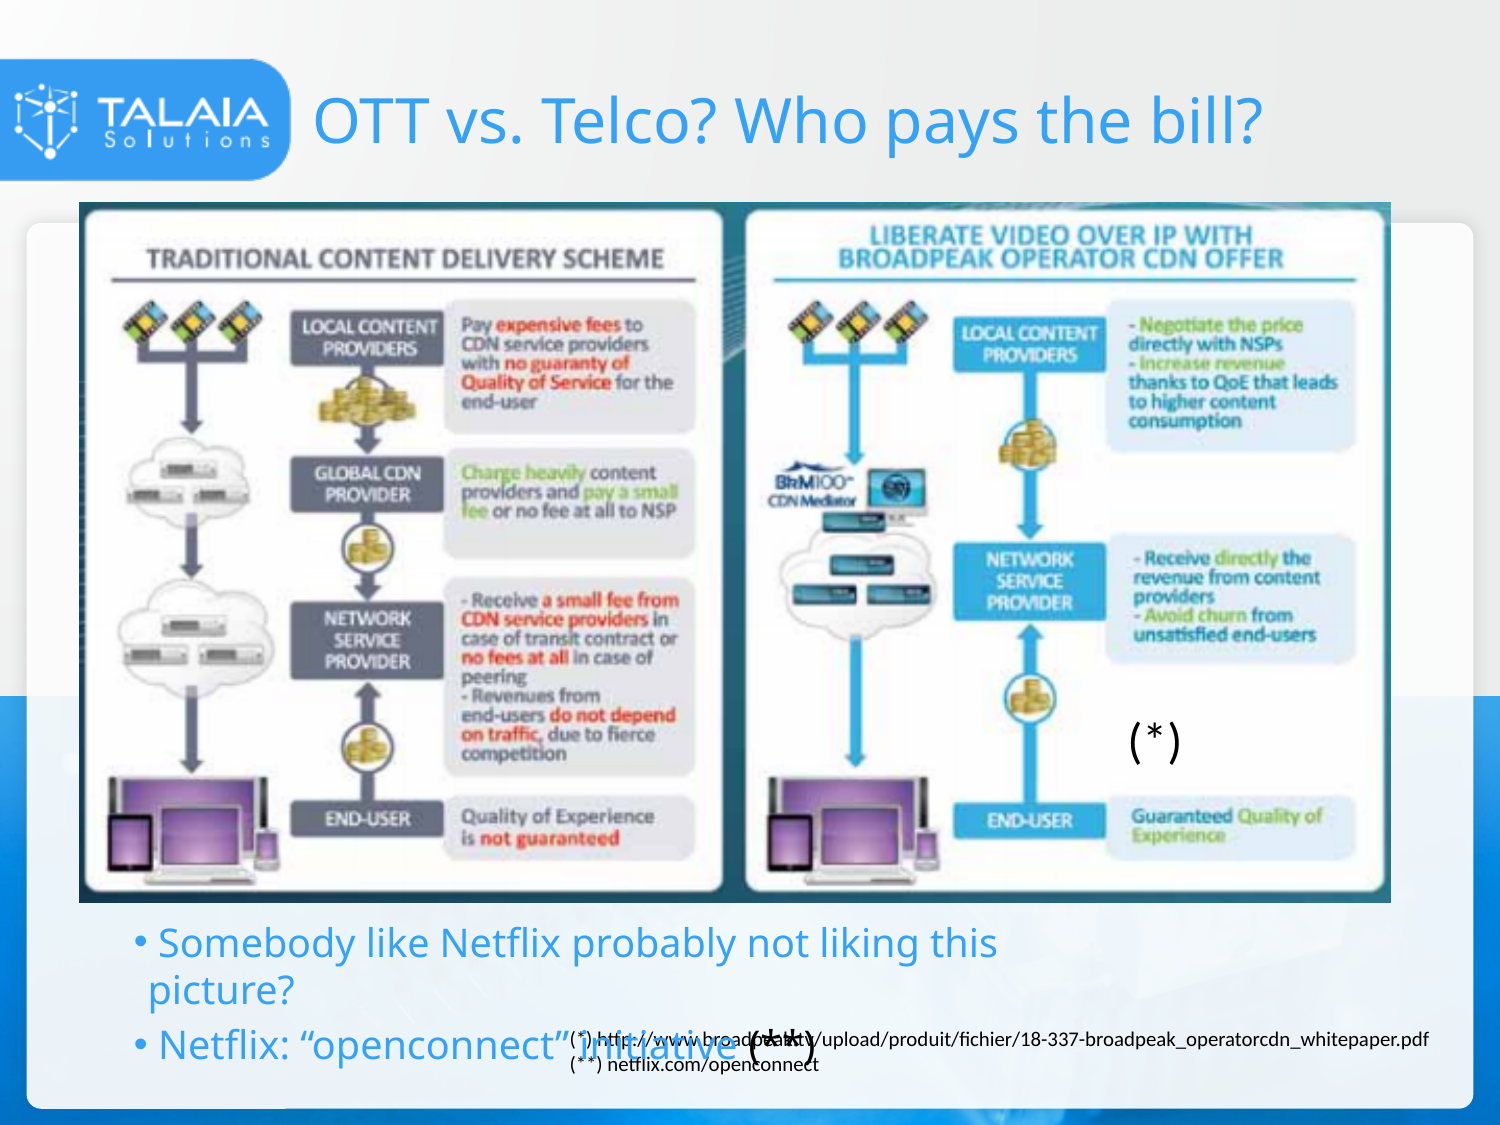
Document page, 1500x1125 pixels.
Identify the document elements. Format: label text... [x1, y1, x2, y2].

title OTT vs. Telco? Who pays the bill? [297, 59, 1425, 179]
picture [0, 0, 1500, 1125]
text_box (*) http://www.broadpeak.tv/upload/produit/fichier/18-337-broadpeak_operatorcdn_whitepaper.pdf (**) netflix.com/openconnect [554, 1018, 1445, 1084]
list Somebody like Netflix probably not liking this picture? Netflix: “openconnect” initiative (**) [118, 912, 1154, 1073]
